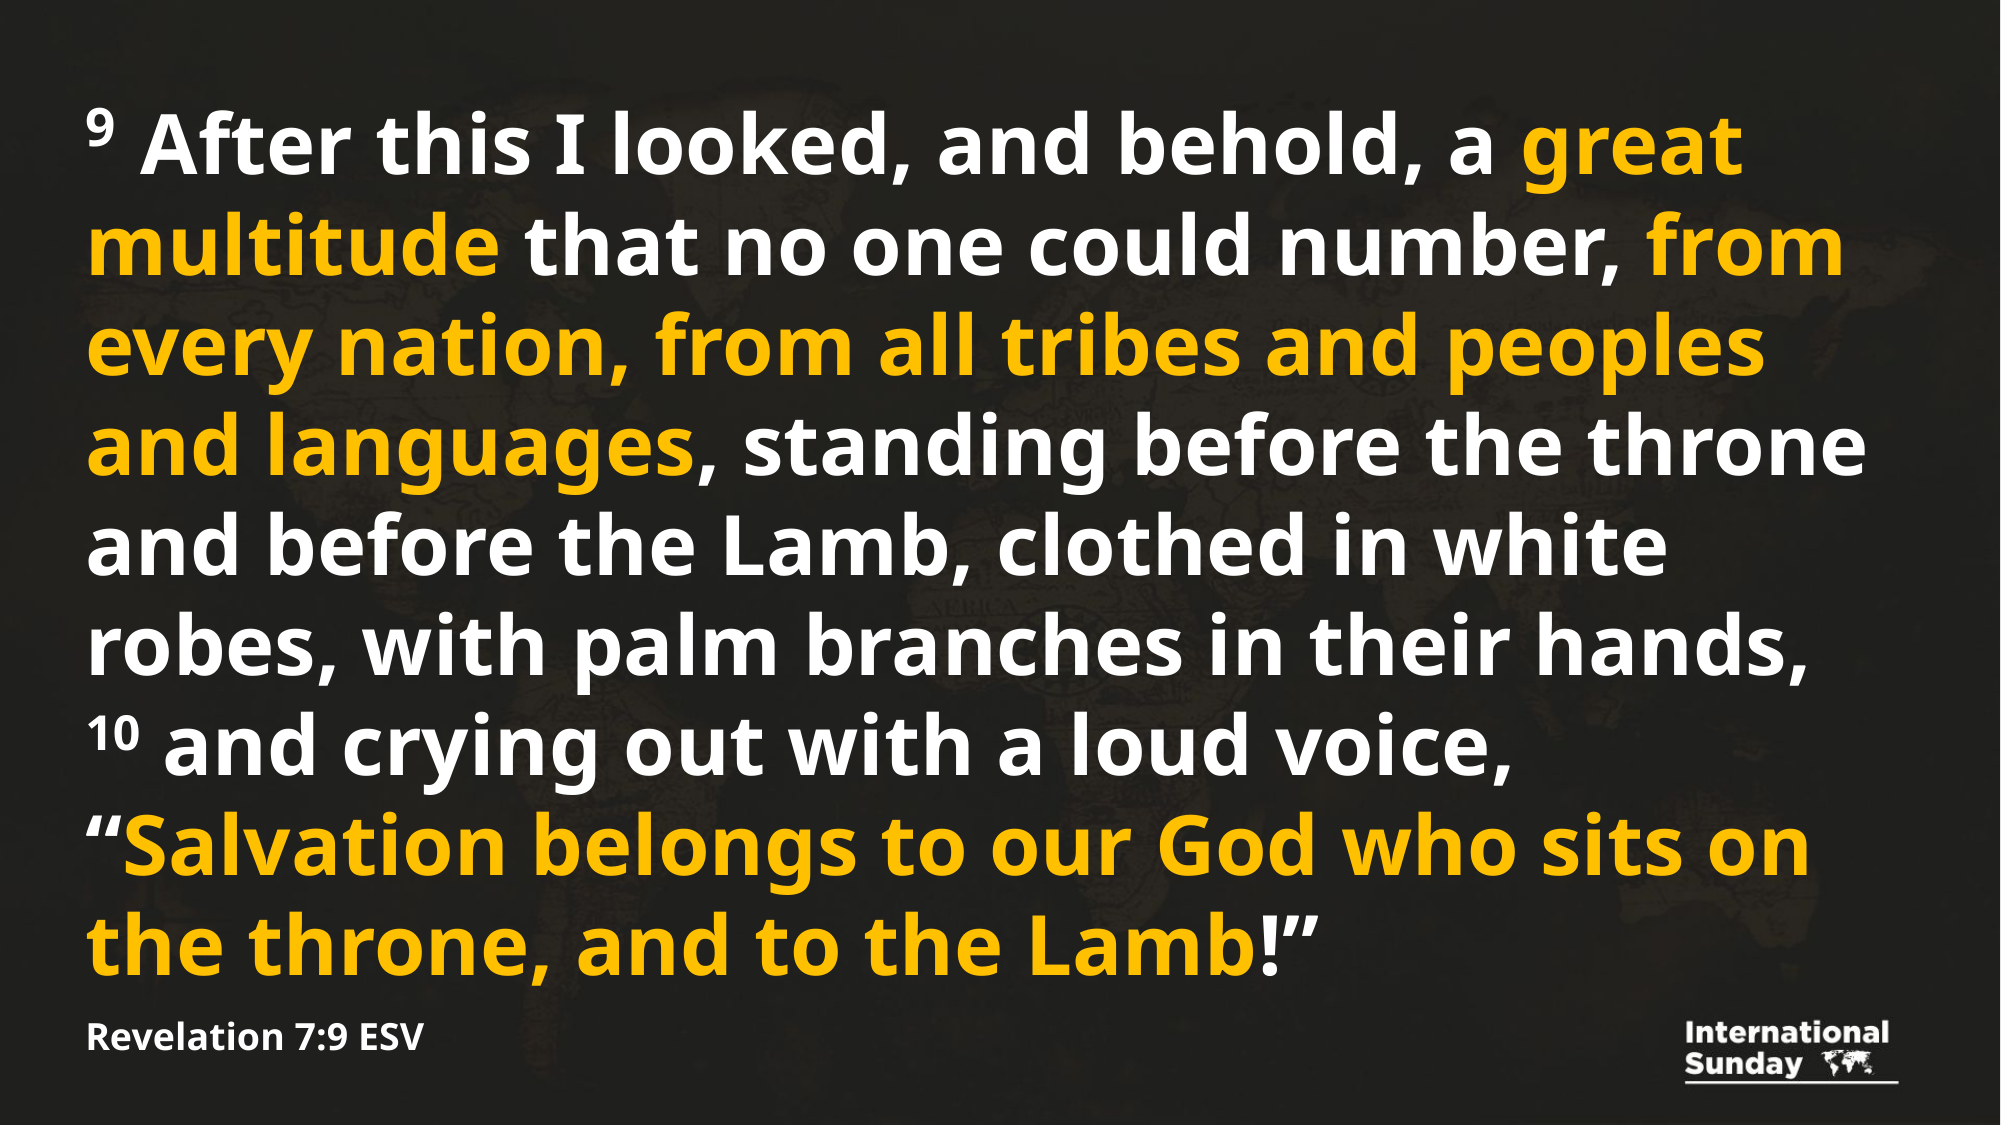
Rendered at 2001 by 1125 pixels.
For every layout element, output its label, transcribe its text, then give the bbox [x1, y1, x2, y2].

list 9 After this I looked, and behold, a great multitude that no one could number, from every nation, from all tribes and peoples and languages, standing before the throne and before the Lamb, clothed in white robes, with palm branches in their hands, 10 and crying out with a loud voice, “Salvation belongs to our God who sits on the throne, and to the Lamb!” Revelation 7:9 ESV [70, 75, 1930, 1020]
picture [0, 0, 2001, 1125]
